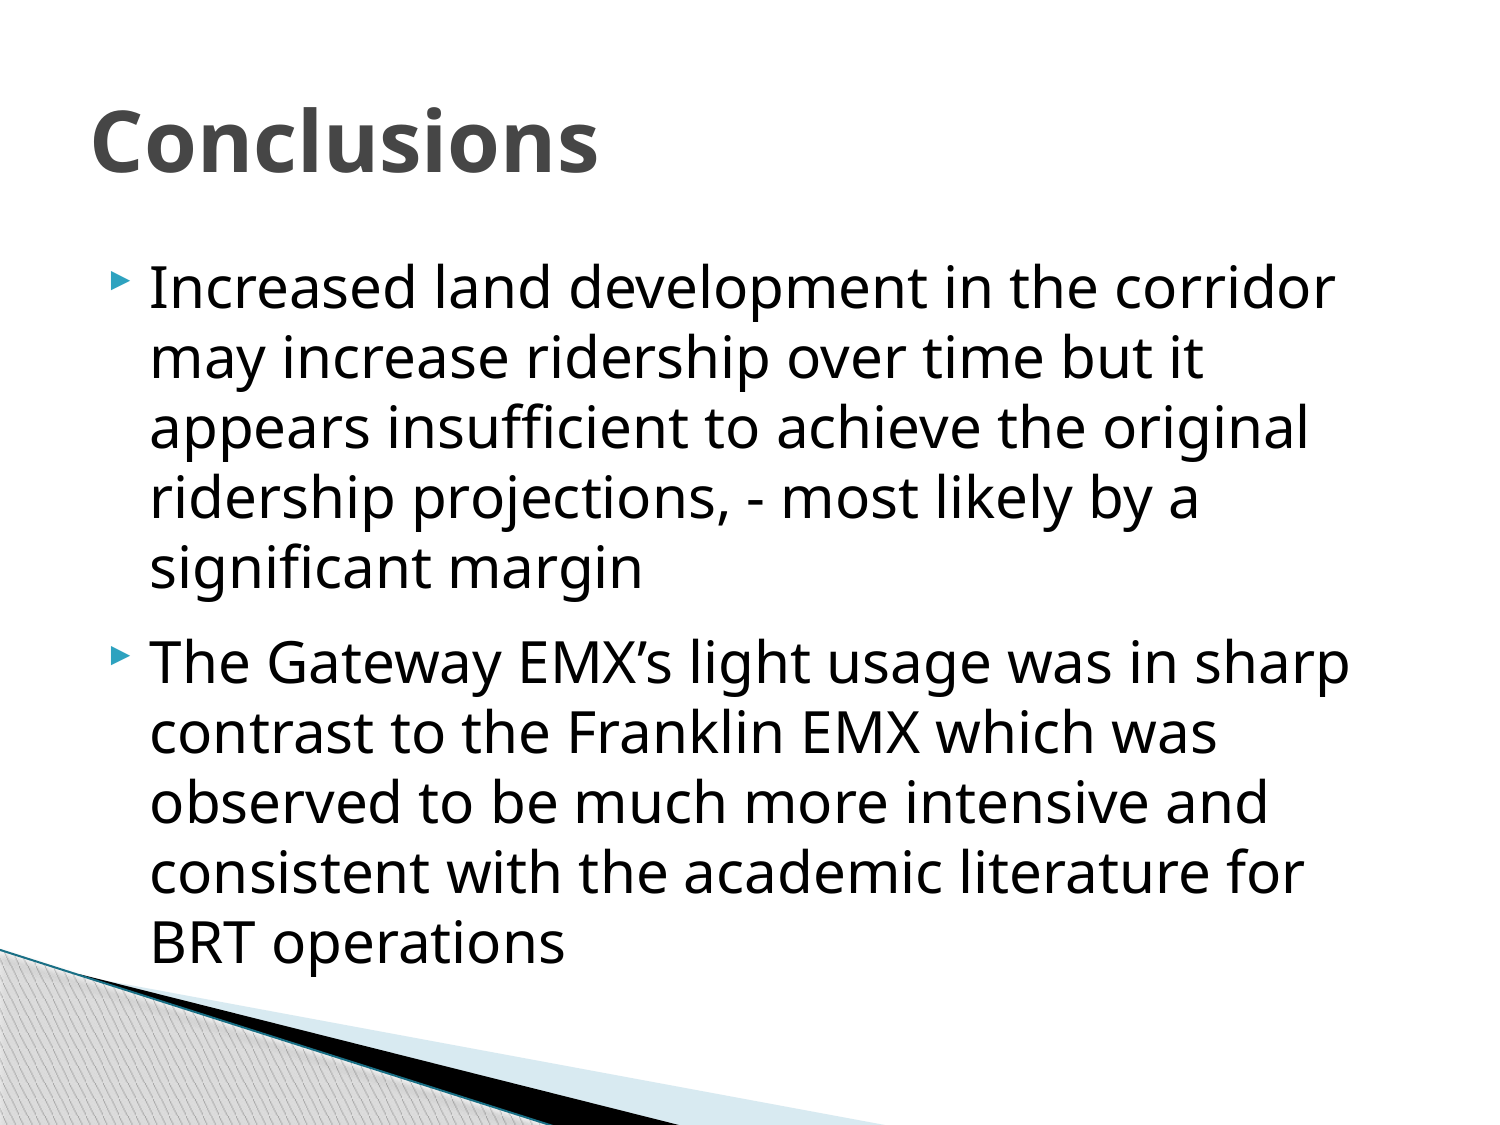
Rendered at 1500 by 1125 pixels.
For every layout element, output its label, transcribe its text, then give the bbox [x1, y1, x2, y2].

list Increased land development in the corridor may increase ridership over time but it appears insufficient to achieve the original ridership projections, - most likely by a significant margin The Gateway EMX’s light usage was in sharp contrast to the Franklin EMX which was observed to be much more intensive and consistent with the academic literature for BRT operations [75, 243, 1425, 986]
title Conclusions [75, 45, 1425, 233]
